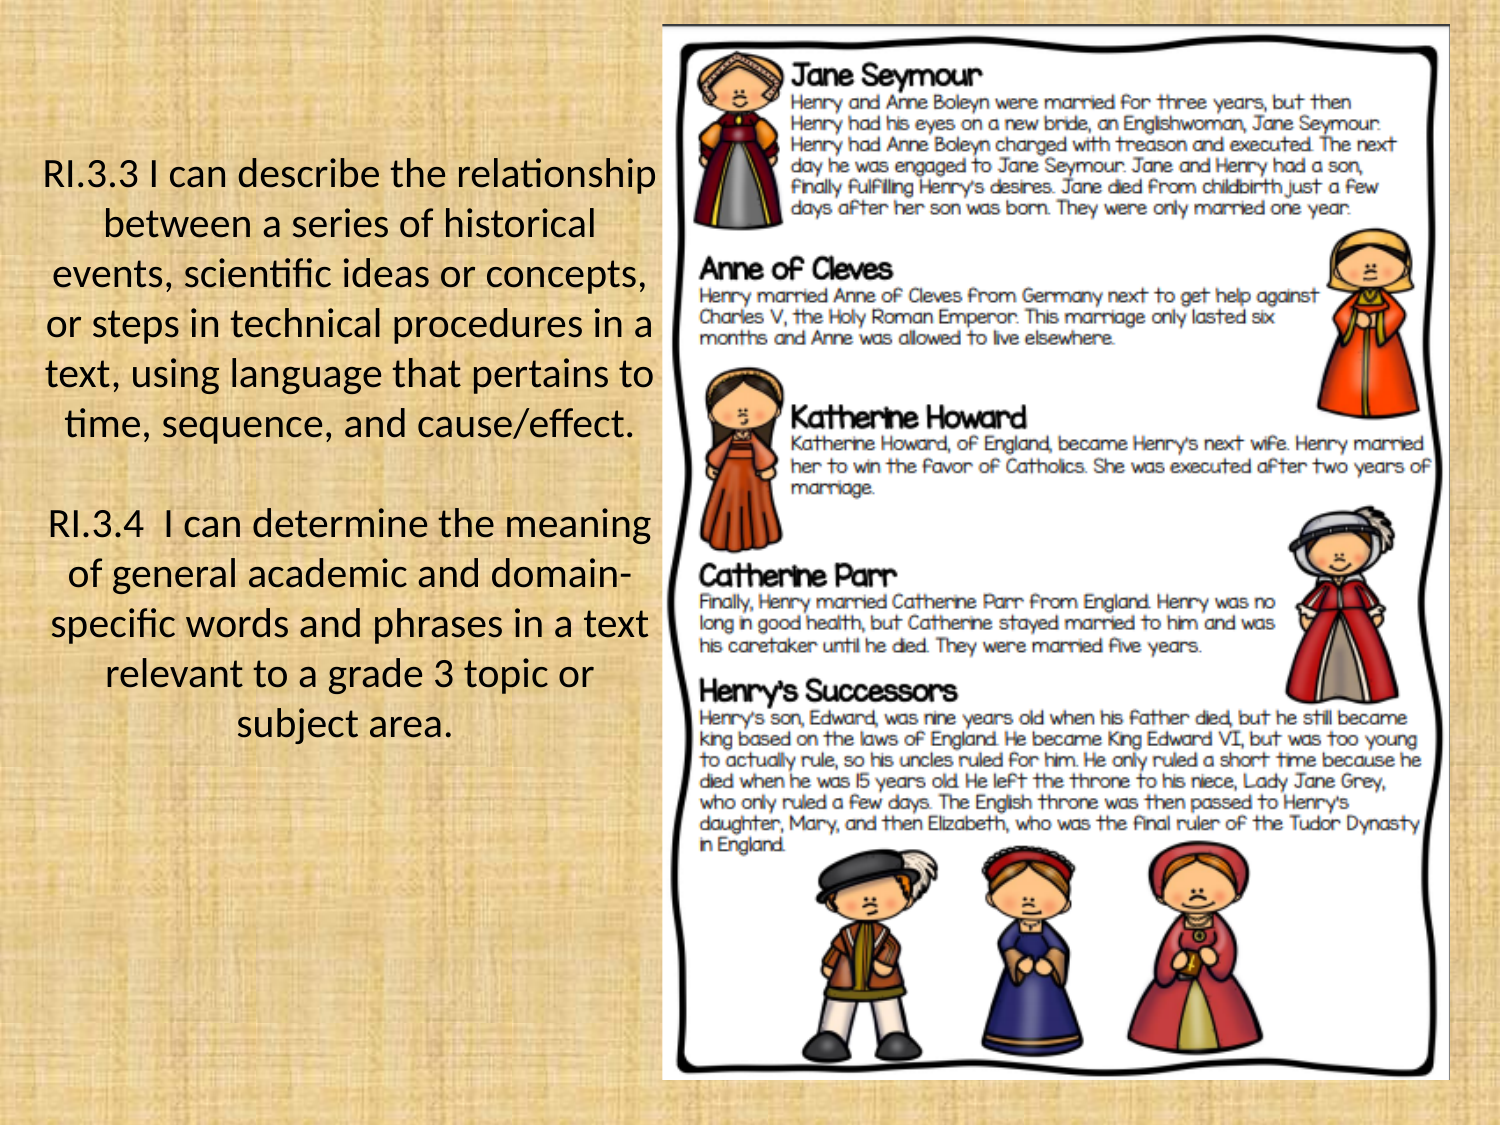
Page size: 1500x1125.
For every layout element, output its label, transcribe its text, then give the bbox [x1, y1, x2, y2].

text_box RI.3.3 I can describe the relationship between a series of historical events, scientific ideas or concepts, or steps in technical procedures in a text, using language that pertains to time, sequence, and cause/effect. RI.3.4 I can determine the meaning of general academic and domain-specific words and phrases in a text relevant to a grade 3 topic or subject area. [24, 74, 657, 818]
picture [0, 0, 1500, 1125]
